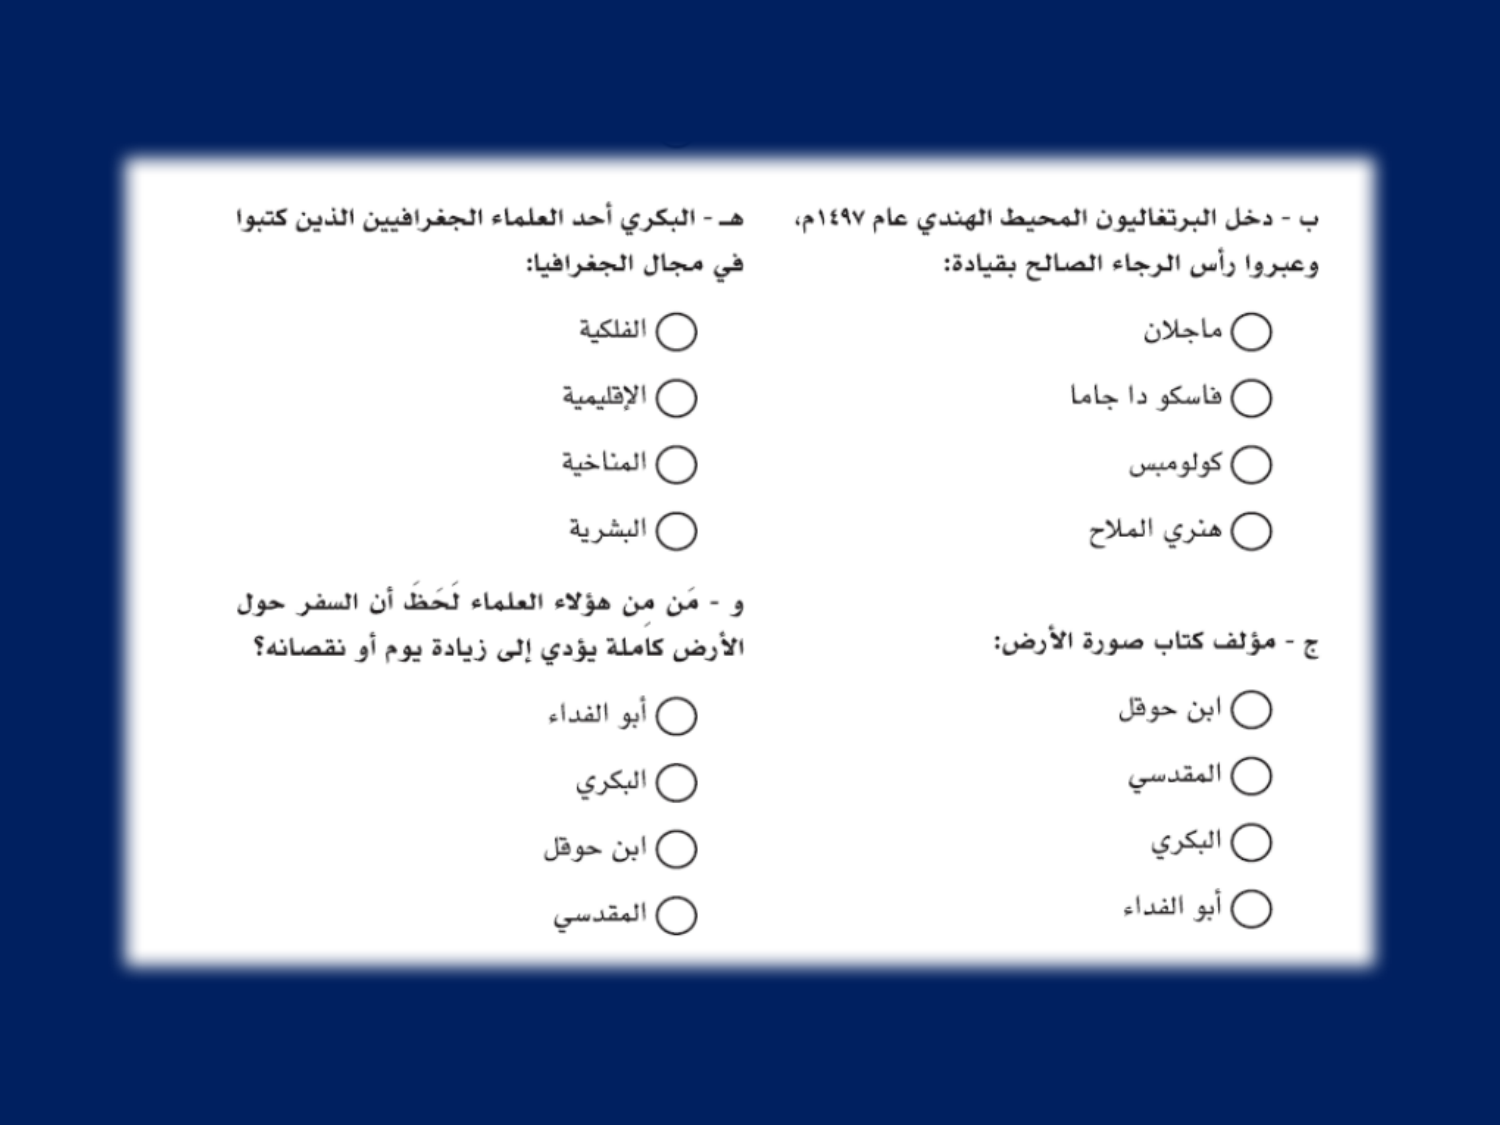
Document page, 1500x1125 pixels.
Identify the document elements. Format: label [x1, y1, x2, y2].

picture [108, 141, 1392, 984]
